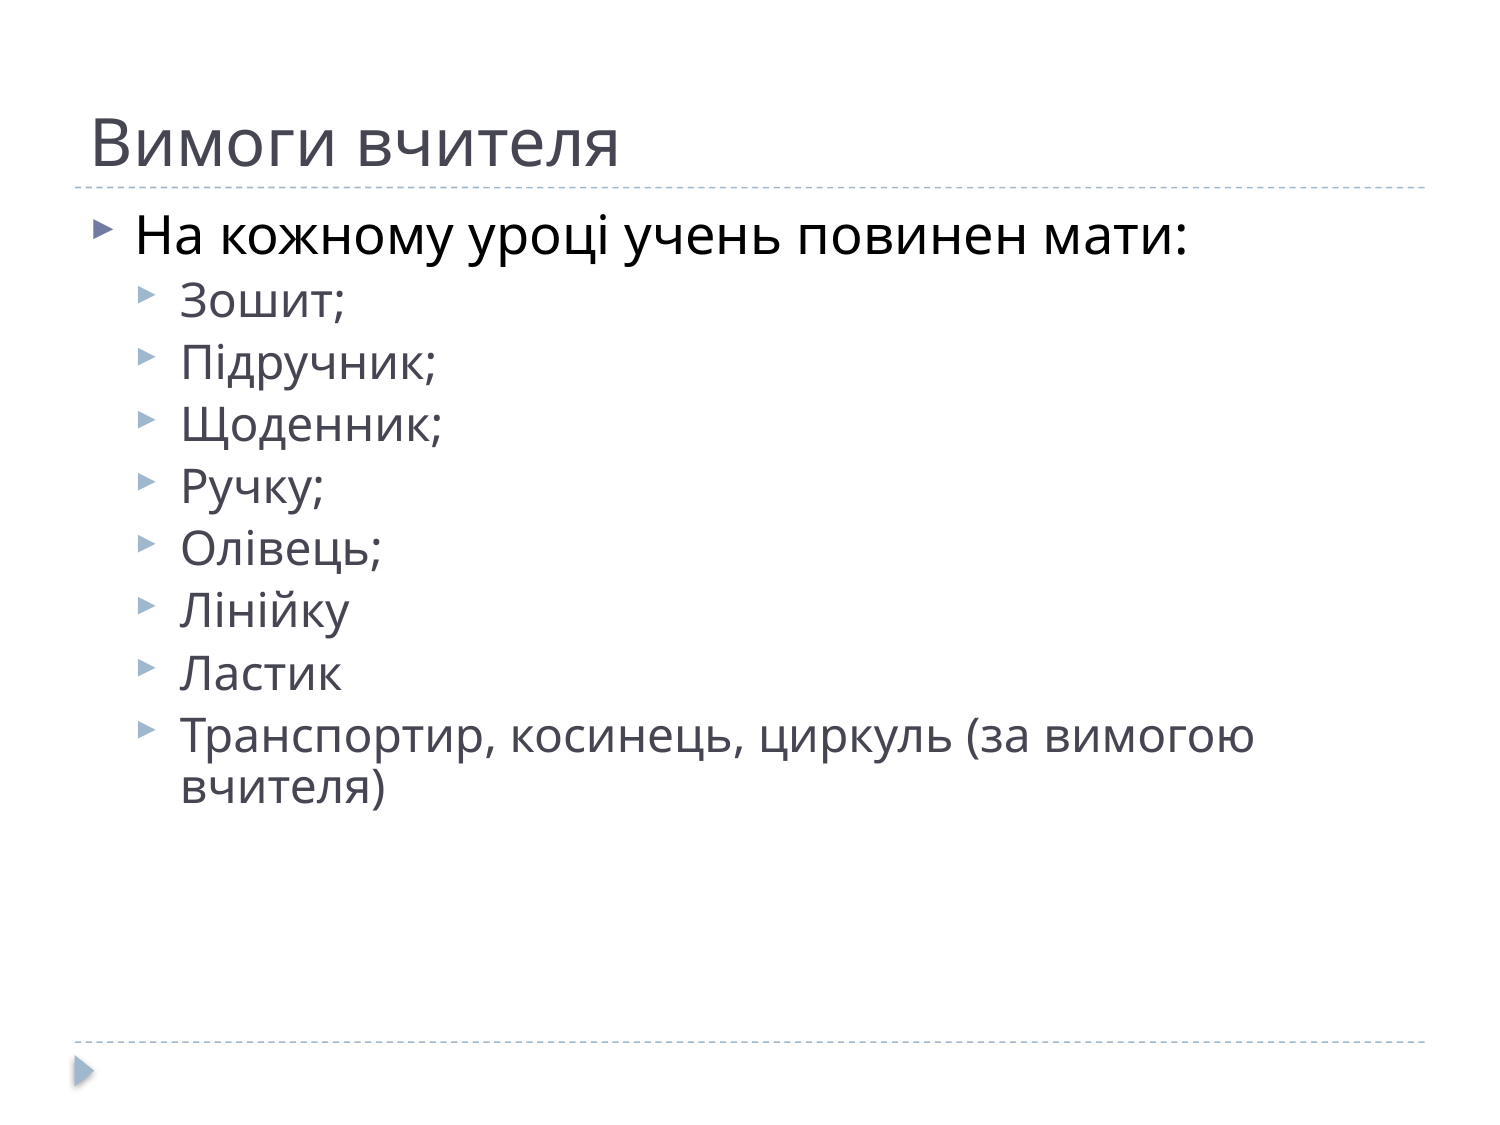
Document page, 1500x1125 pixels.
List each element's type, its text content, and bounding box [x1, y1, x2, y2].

title Вимоги вчителя [75, 24, 1425, 188]
list На кожному уроці учень повинен мати: Зошит; Підручник; Щоденник; Ручку; Олівець; Лінійку Ластик Транспортир, косинець, циркуль (за вимогою вчителя) [75, 200, 1425, 1010]
